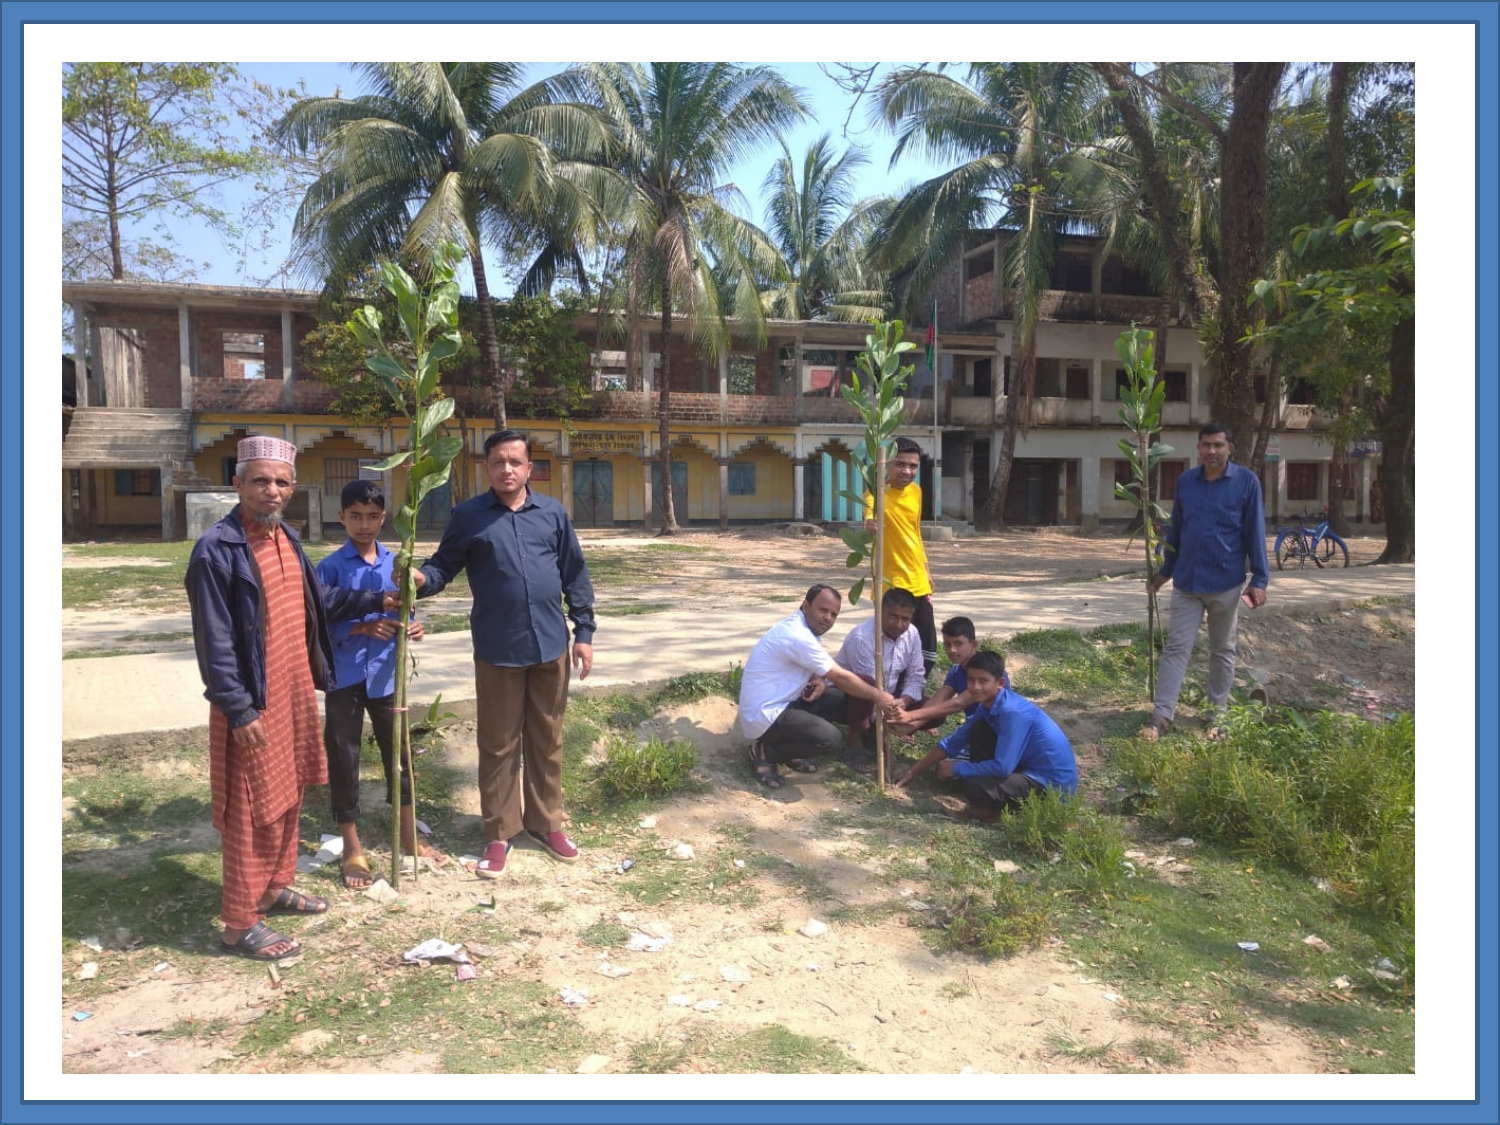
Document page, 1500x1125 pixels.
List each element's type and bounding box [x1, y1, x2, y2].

picture [62, 62, 1415, 1074]
